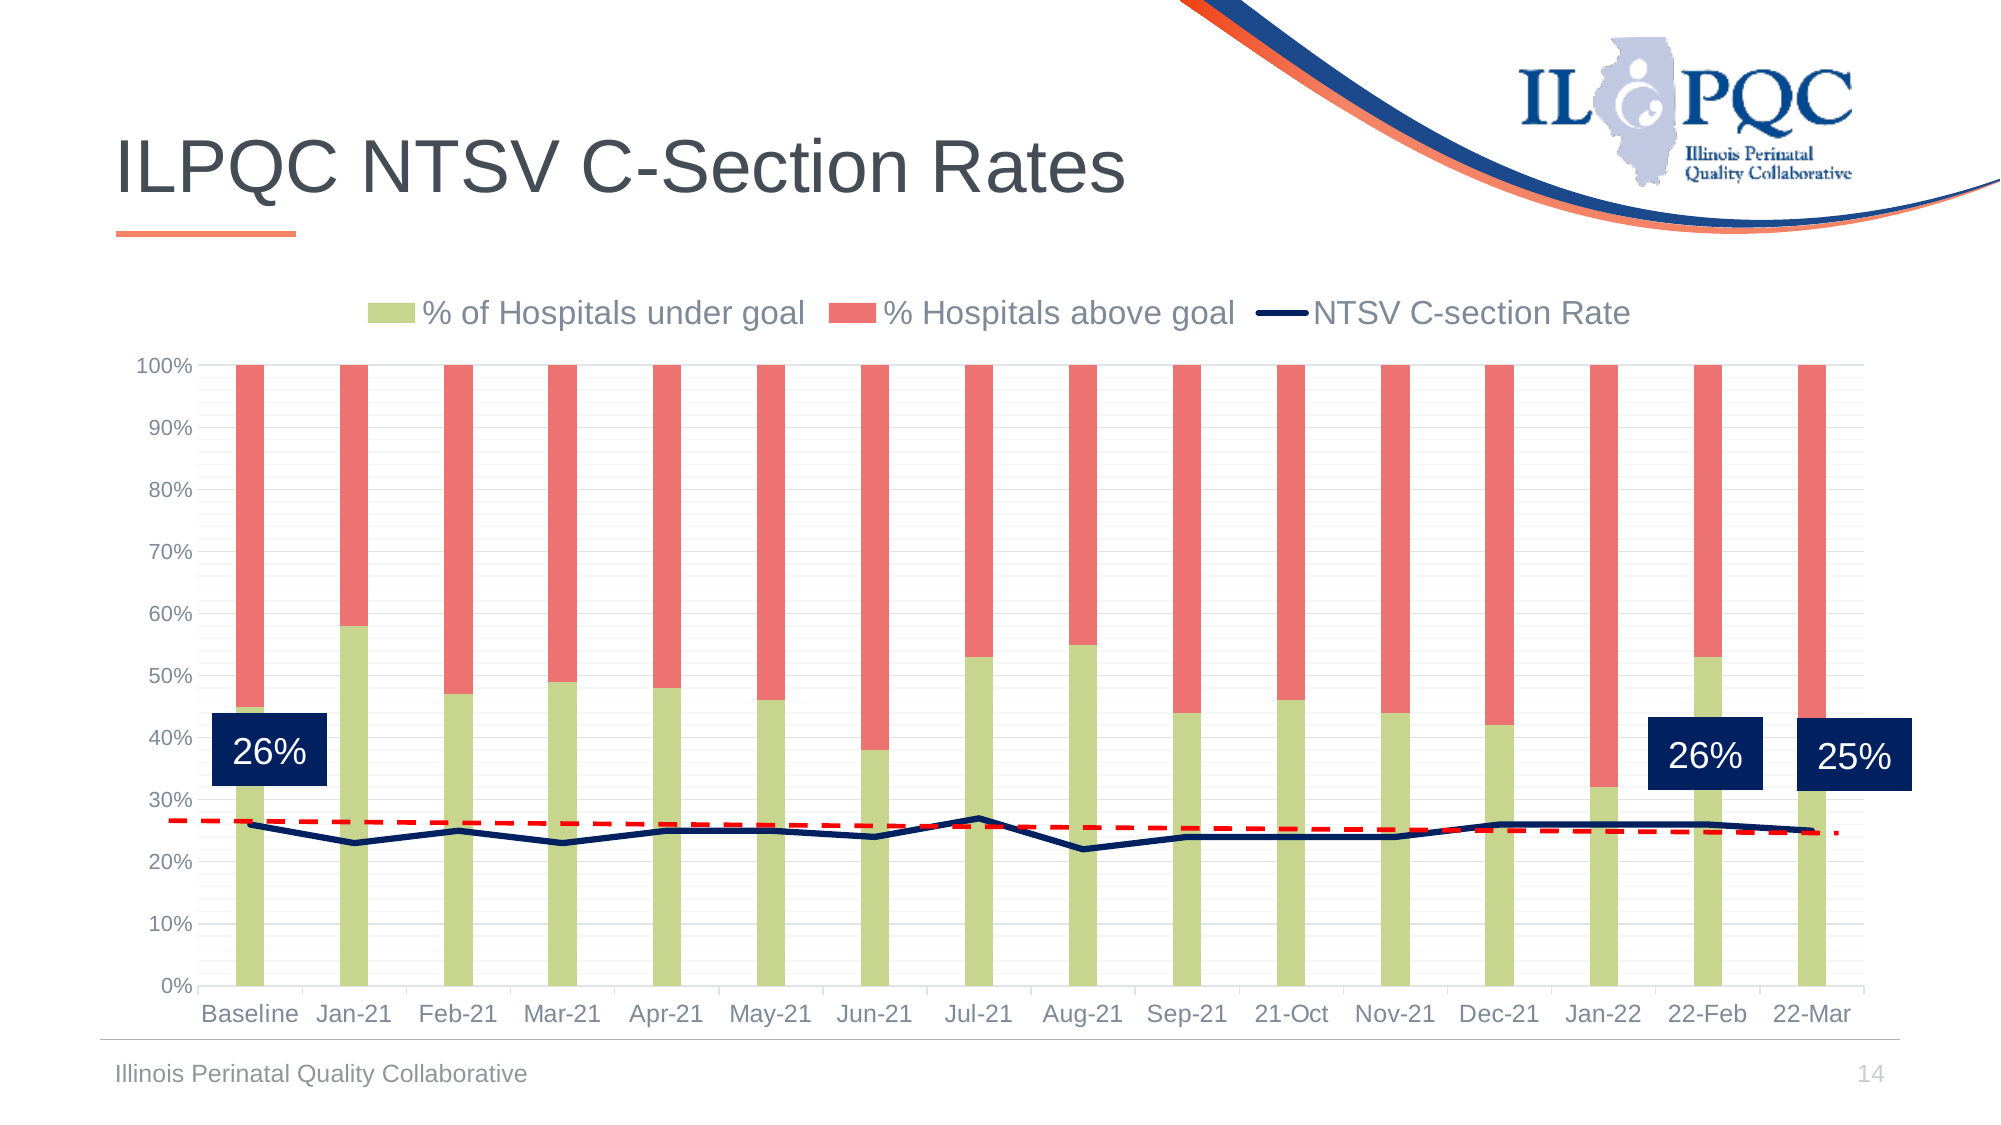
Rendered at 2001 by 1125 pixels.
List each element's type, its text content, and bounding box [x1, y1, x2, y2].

slide_number 14 [1449, 1043, 1900, 1103]
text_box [168, 820, 1839, 834]
title ILPQC NTSV C-Section Rates [99, 59, 1900, 277]
picture [1519, 37, 1852, 59]
text_box 25% [1900, 718, 1912, 791]
footer Illinois Perinatal Quality Collaborative [99, 1043, 775, 1103]
chart [99, 277, 1900, 1043]
